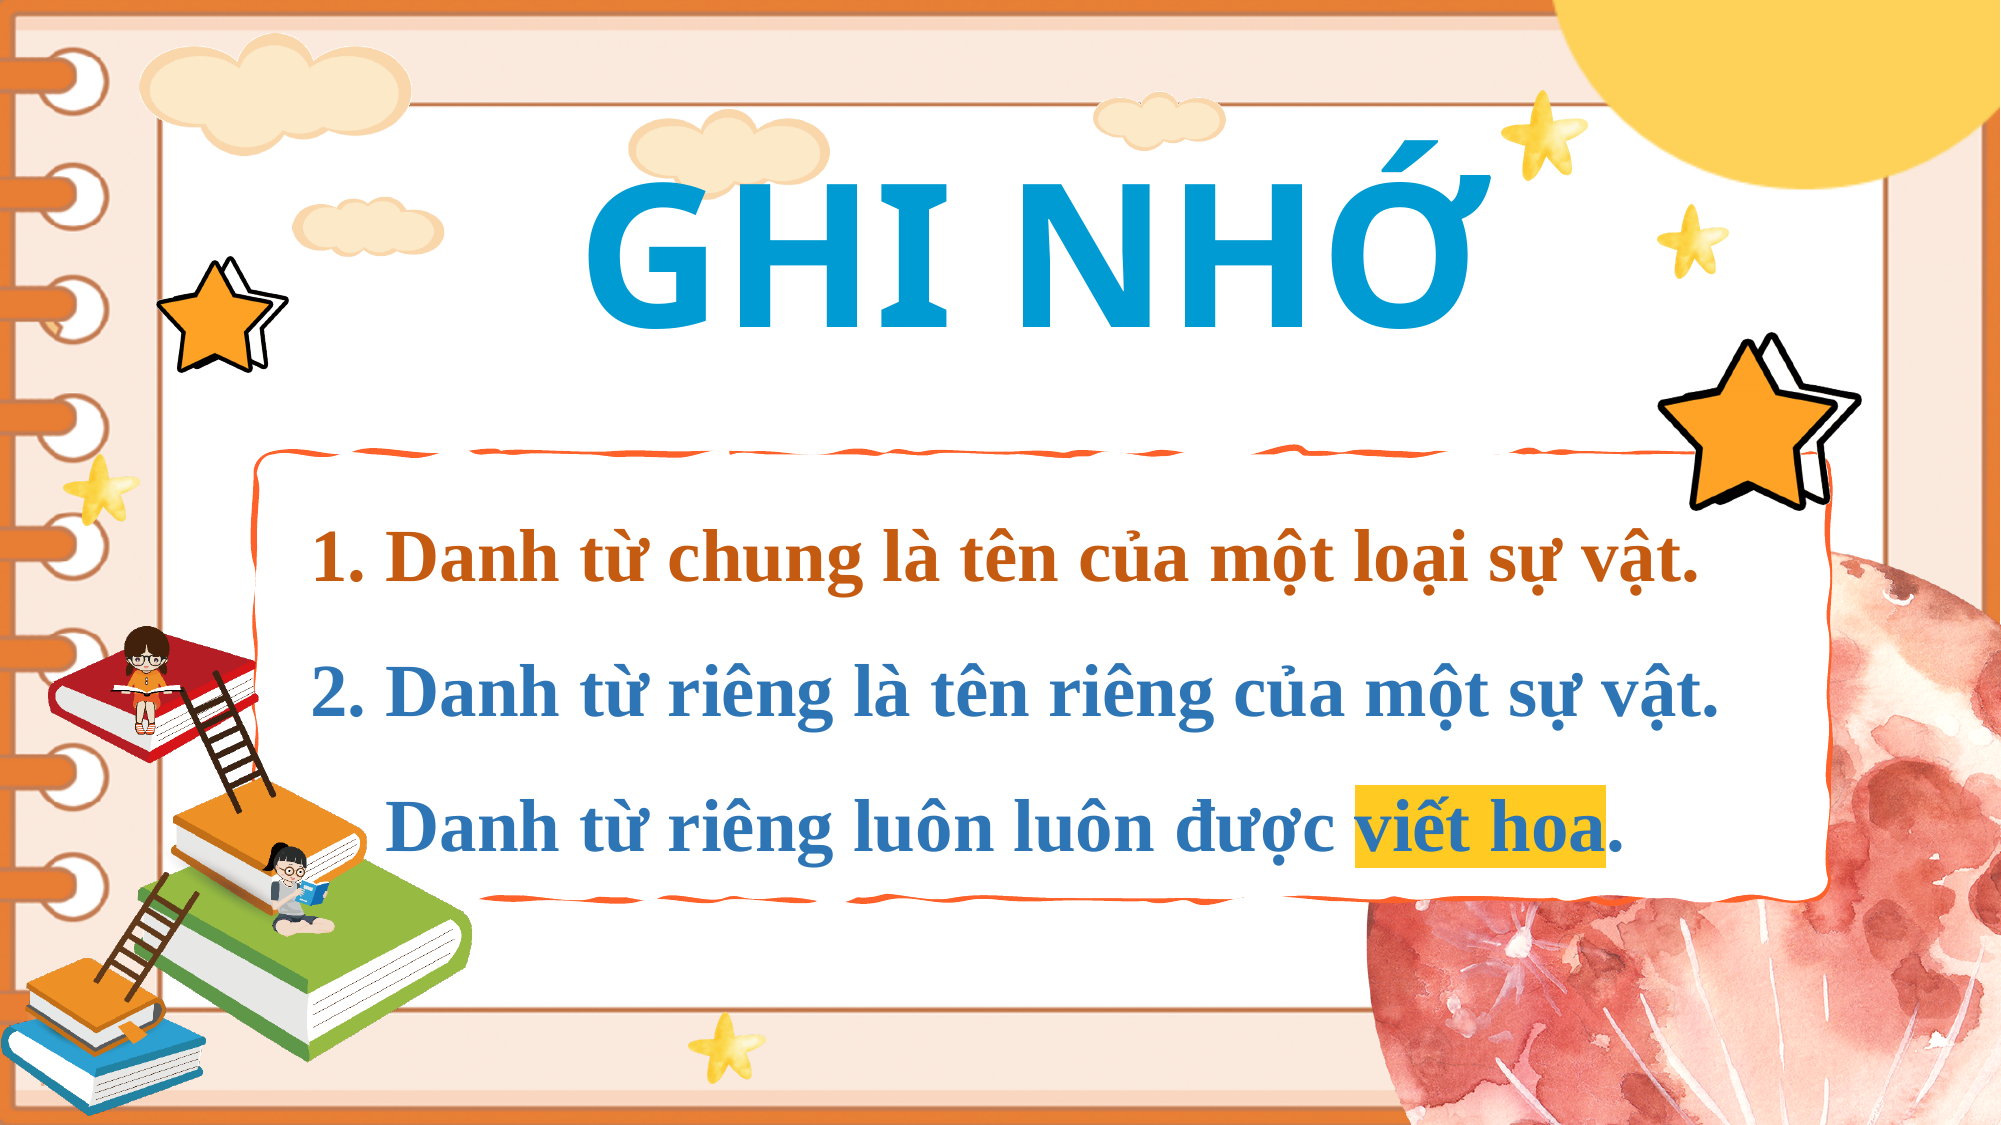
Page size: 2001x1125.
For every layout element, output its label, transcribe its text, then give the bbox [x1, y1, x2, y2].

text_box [256, 454, 1828, 898]
picture [0, 0, 2001, 1125]
text_box GHI NHỚ [1326, 256, 1501, 368]
